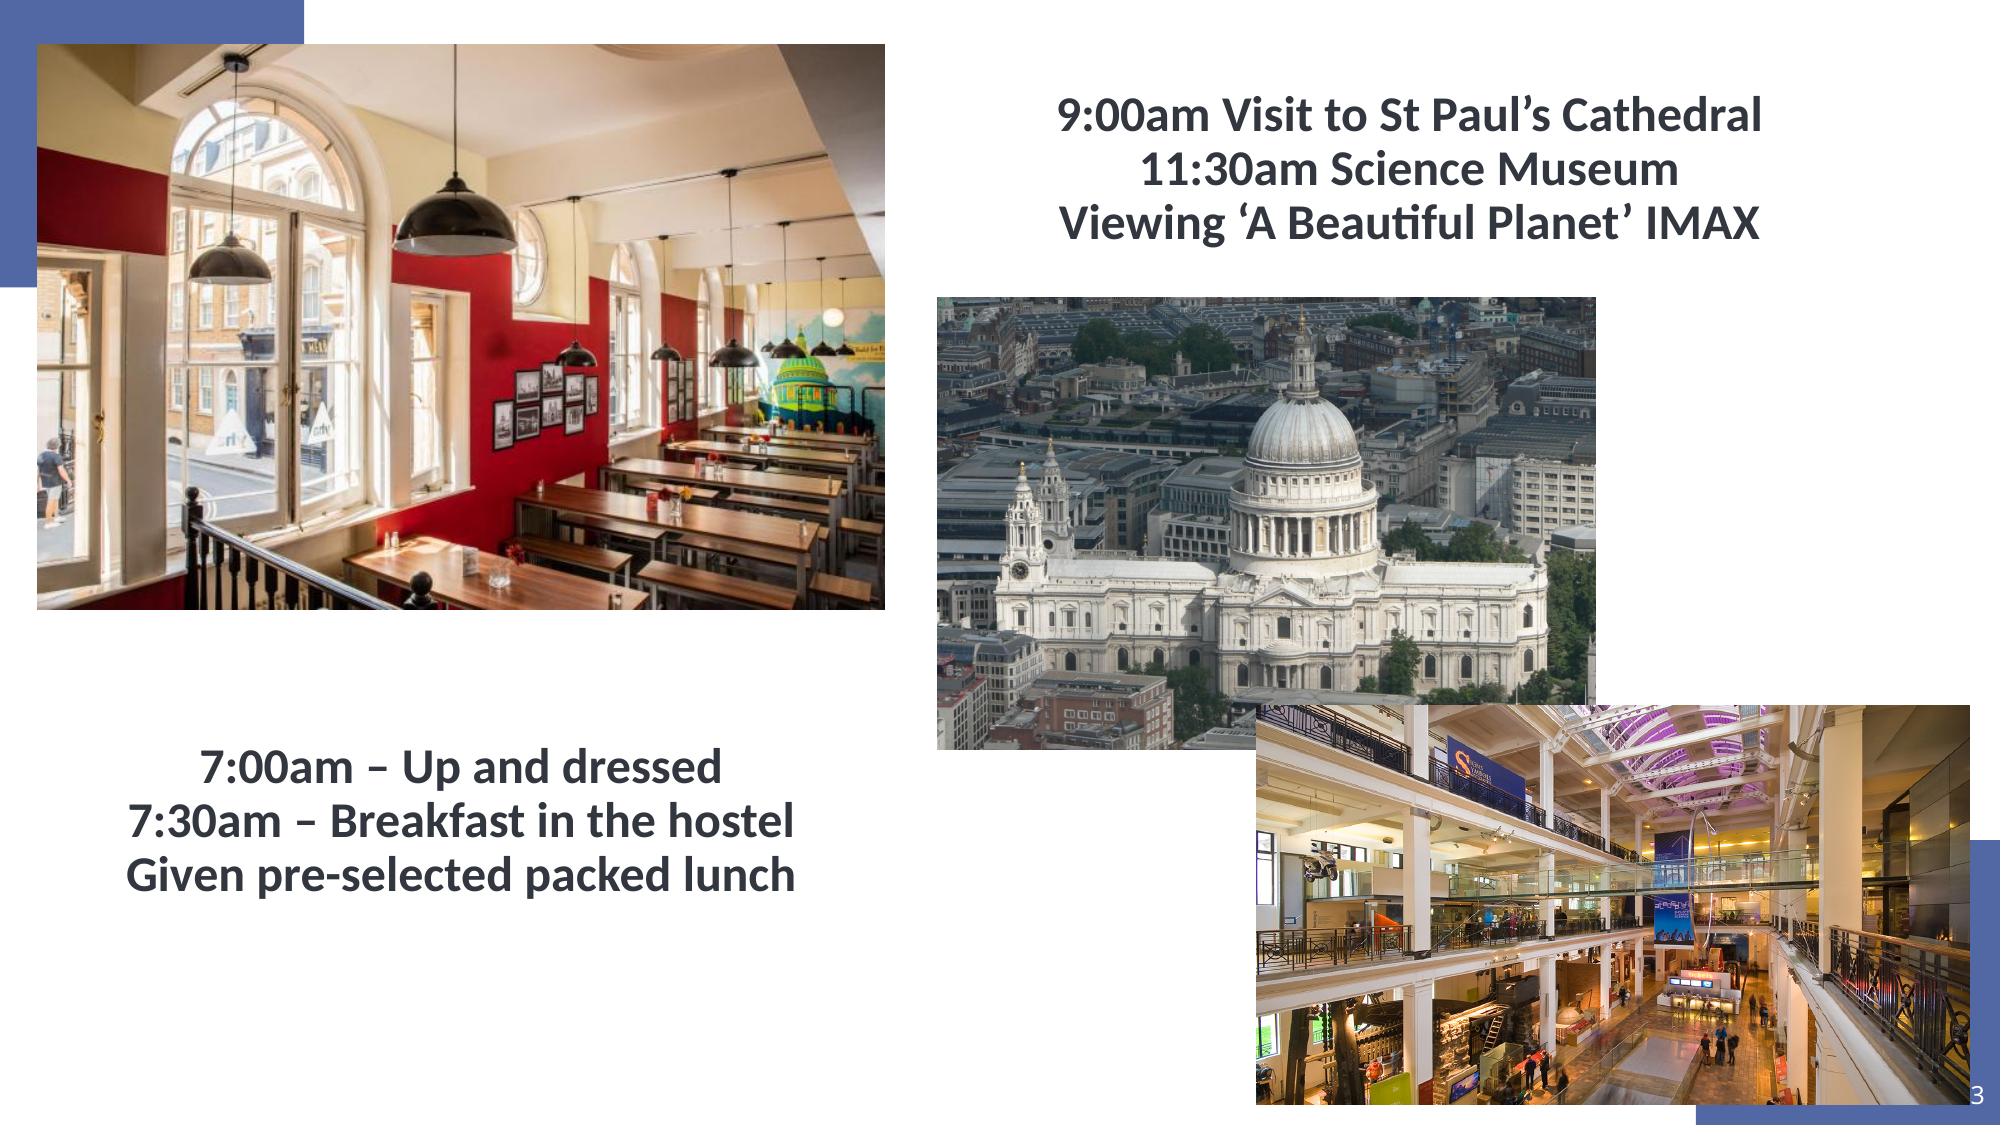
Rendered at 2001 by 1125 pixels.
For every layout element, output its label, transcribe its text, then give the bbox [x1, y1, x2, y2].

title 7:00am – Up and dressed 7:30am – Breakfast in the hostel Given pre-selected packed lunch [102, 705, 821, 937]
slide_number 13 [1938, 1079, 2000, 1114]
picture [37, 44, 885, 610]
list 9:00am Visit to St Paul’s Cathedral 11:30am Science Museum Viewing ‘A Beautiful Planet’ IMAX [968, 77, 1851, 262]
picture [936, 297, 1970, 1105]
